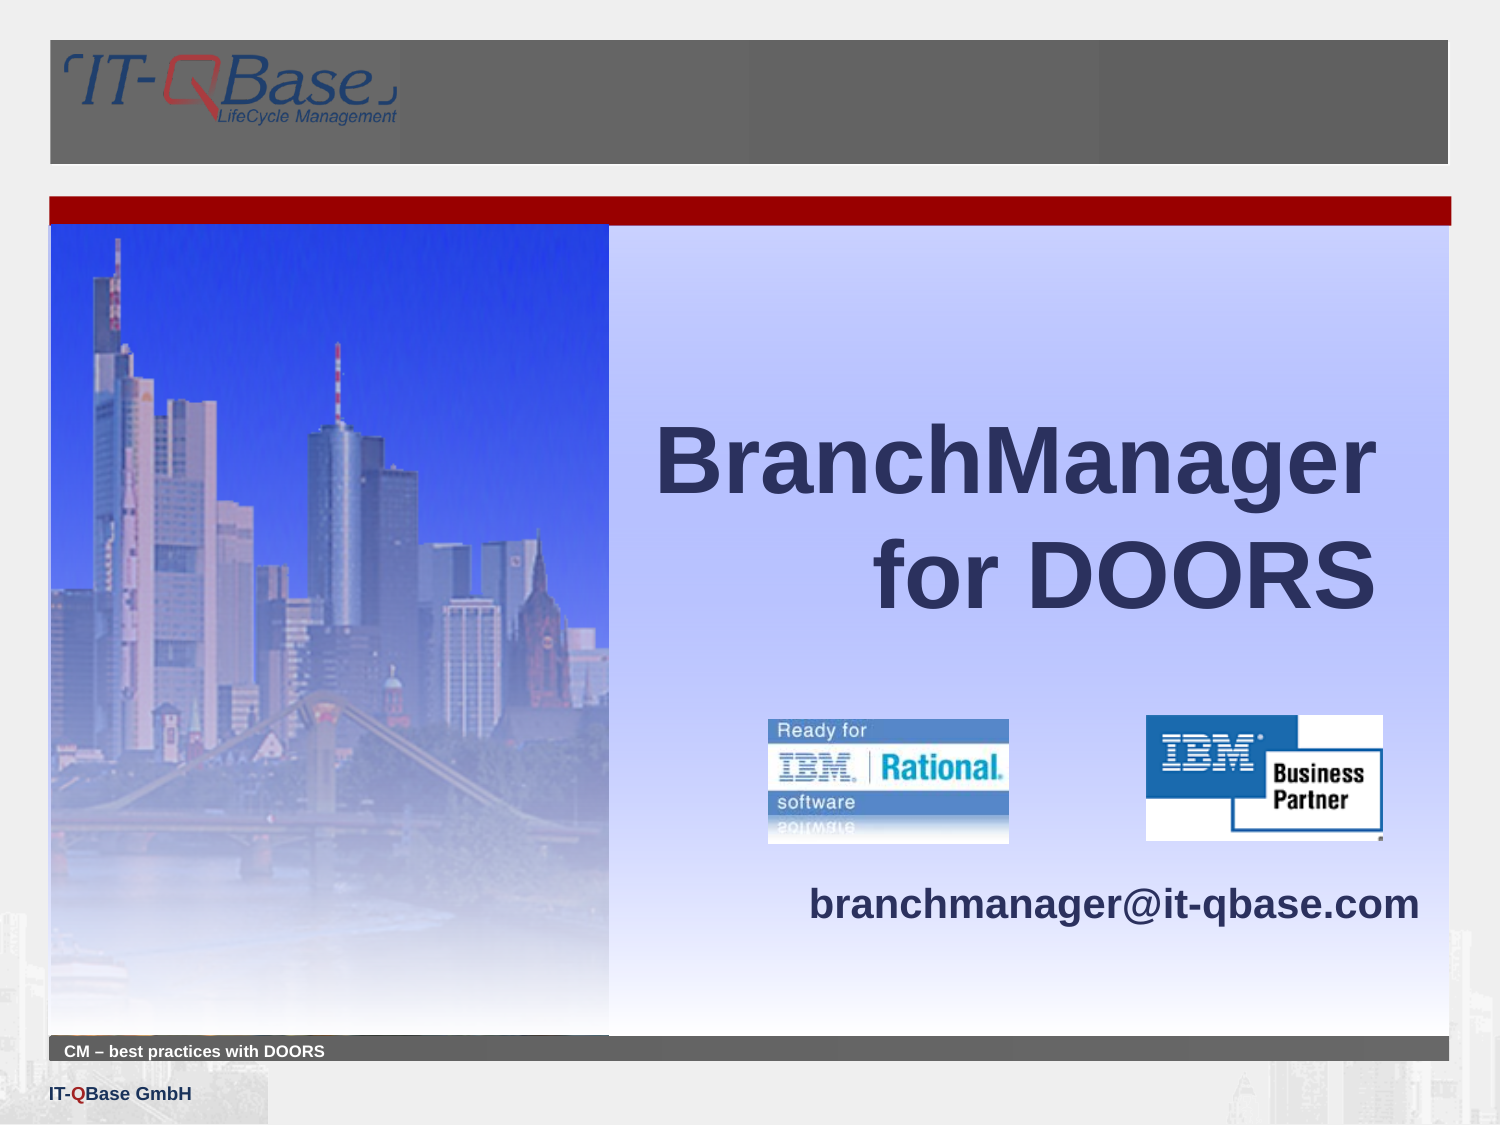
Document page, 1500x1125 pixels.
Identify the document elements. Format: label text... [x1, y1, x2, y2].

text_box branchmanager@it-qbase.com [736, 869, 1436, 934]
picture [1146, 715, 1383, 841]
picture [768, 719, 1009, 845]
picture [64, 54, 398, 127]
text_box [50, 40, 1449, 164]
text_box BranchManager for DOORS [613, 390, 1393, 636]
text_box [609, 225, 1449, 1035]
picture [0, 224, 1500, 1124]
